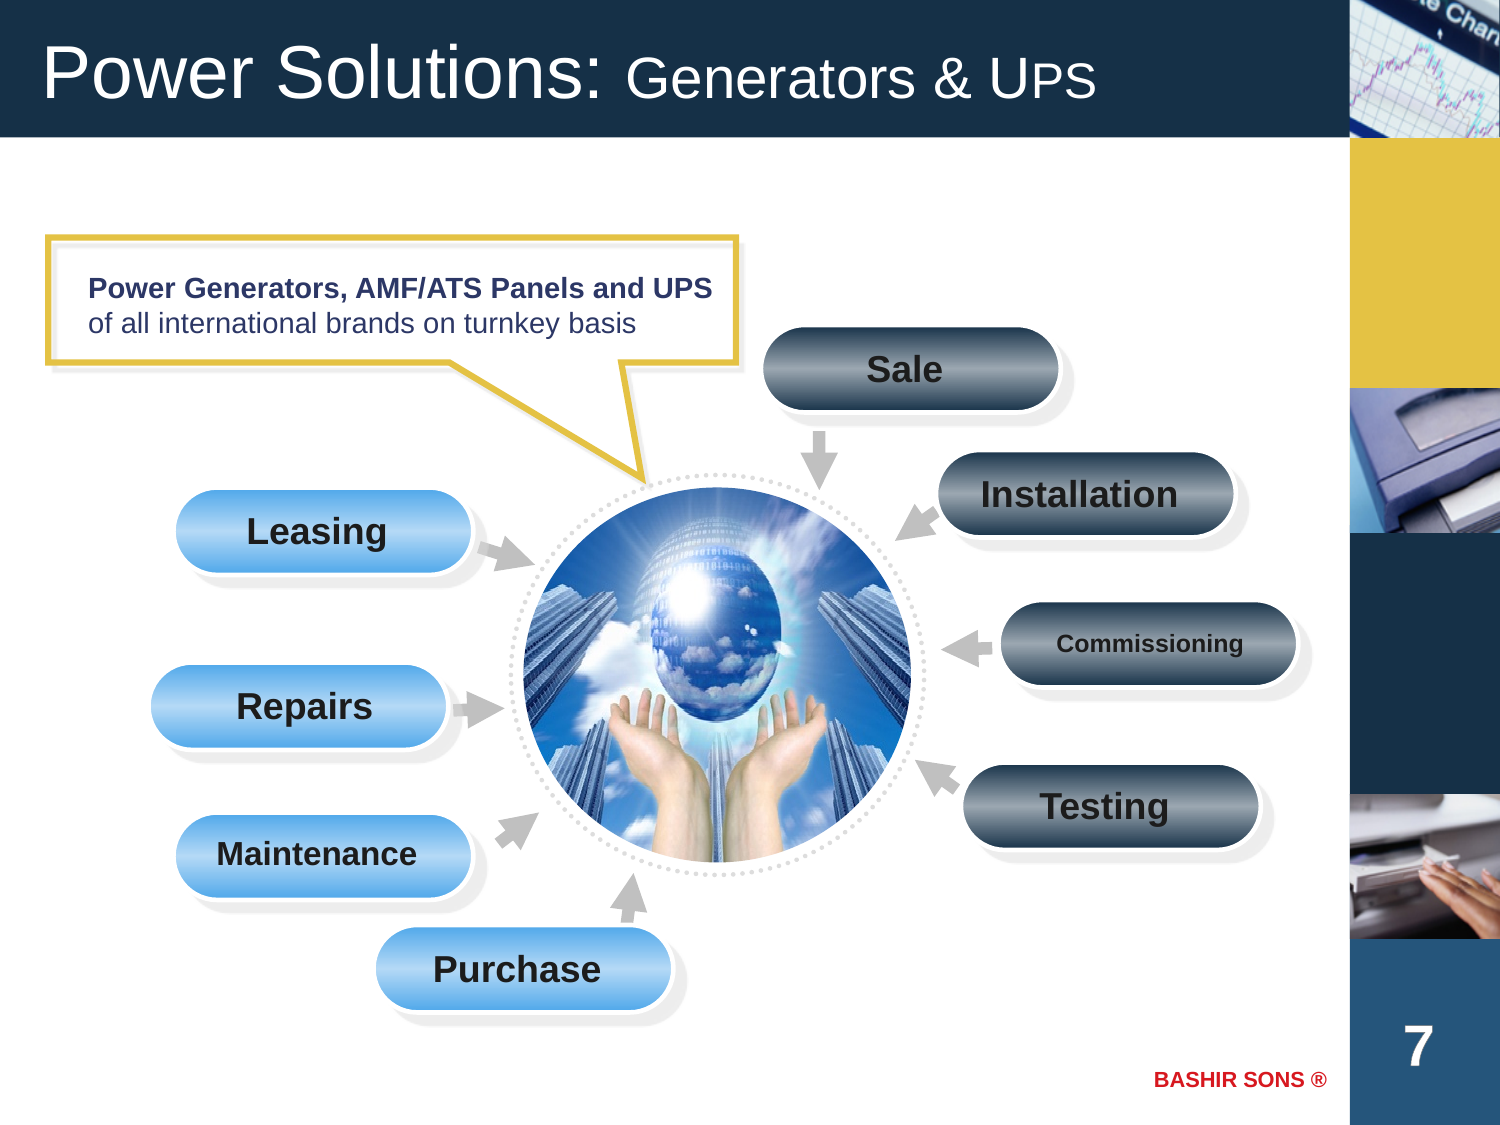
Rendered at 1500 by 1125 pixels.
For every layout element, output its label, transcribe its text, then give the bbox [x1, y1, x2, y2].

title Power Solutions: Generators & UPS [26, 27, 1190, 109]
text_box [625, 873, 639, 924]
text_box [935, 449, 1236, 538]
text_box [760, 324, 1061, 413]
text_box [940, 643, 993, 656]
text_box Purchase [398, 937, 636, 998]
text_box [487, 549, 536, 567]
text_box [173, 487, 474, 575]
text_box Commissioning [1031, 620, 1269, 665]
text_box [813, 431, 826, 491]
text_box [173, 812, 474, 900]
text_box [510, 474, 925, 875]
text_box [462, 702, 505, 715]
text_box [998, 599, 1299, 688]
text_box Testing [985, 774, 1224, 835]
text_box 7 [1387, 999, 1450, 1085]
picture [1349, 794, 1500, 939]
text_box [48, 237, 737, 363]
text_box Maintenance [198, 824, 436, 880]
text_box [960, 762, 1261, 850]
text_box Installation [960, 462, 1199, 523]
picture [1349, 0, 1500, 138]
picture [1349, 388, 1500, 533]
text_box Repairs [185, 674, 424, 735]
text_box Leasing [198, 499, 436, 560]
text_box Sale [785, 337, 1024, 398]
text_box [373, 924, 674, 1013]
text_box [914, 759, 957, 790]
text_box [894, 511, 937, 541]
text_box [498, 812, 540, 844]
text_box [148, 662, 449, 750]
